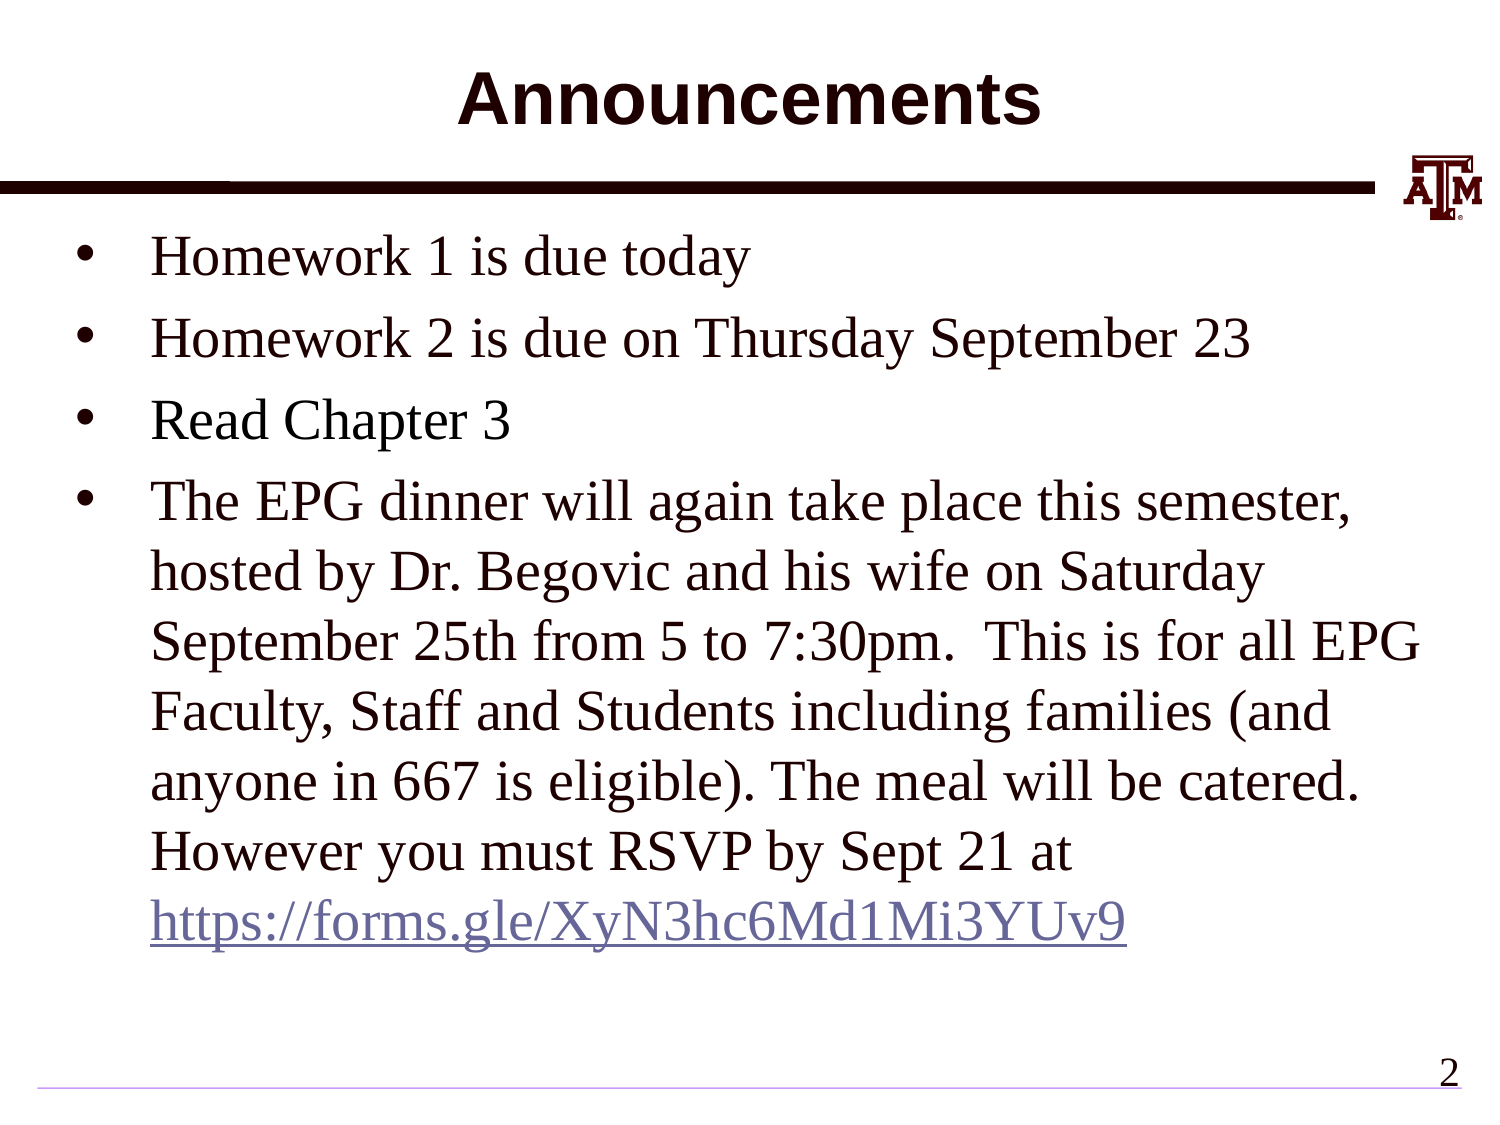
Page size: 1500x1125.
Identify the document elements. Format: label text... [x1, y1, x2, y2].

list Homework 1 is due today Homework 2 is due on Thursday September 23 Read Chapter 3 The EPG dinner will again take place this semester, hosted by Dr. Begovic and his wife on Saturday September 25th from 5 to 7:30pm. This is for all EPG Faculty, Staff and Students including families (and anyone in 667 is eligible). The meal will be catered. However you must RSVP by Sept 21 at https://forms.gle/XyN3hc6Md1Mi3YUv9 [59, 209, 1463, 823]
slide_number 1 [1387, 1037, 1475, 1113]
title Announcements [37, 12, 1463, 188]
picture [1392, 137, 1493, 238]
